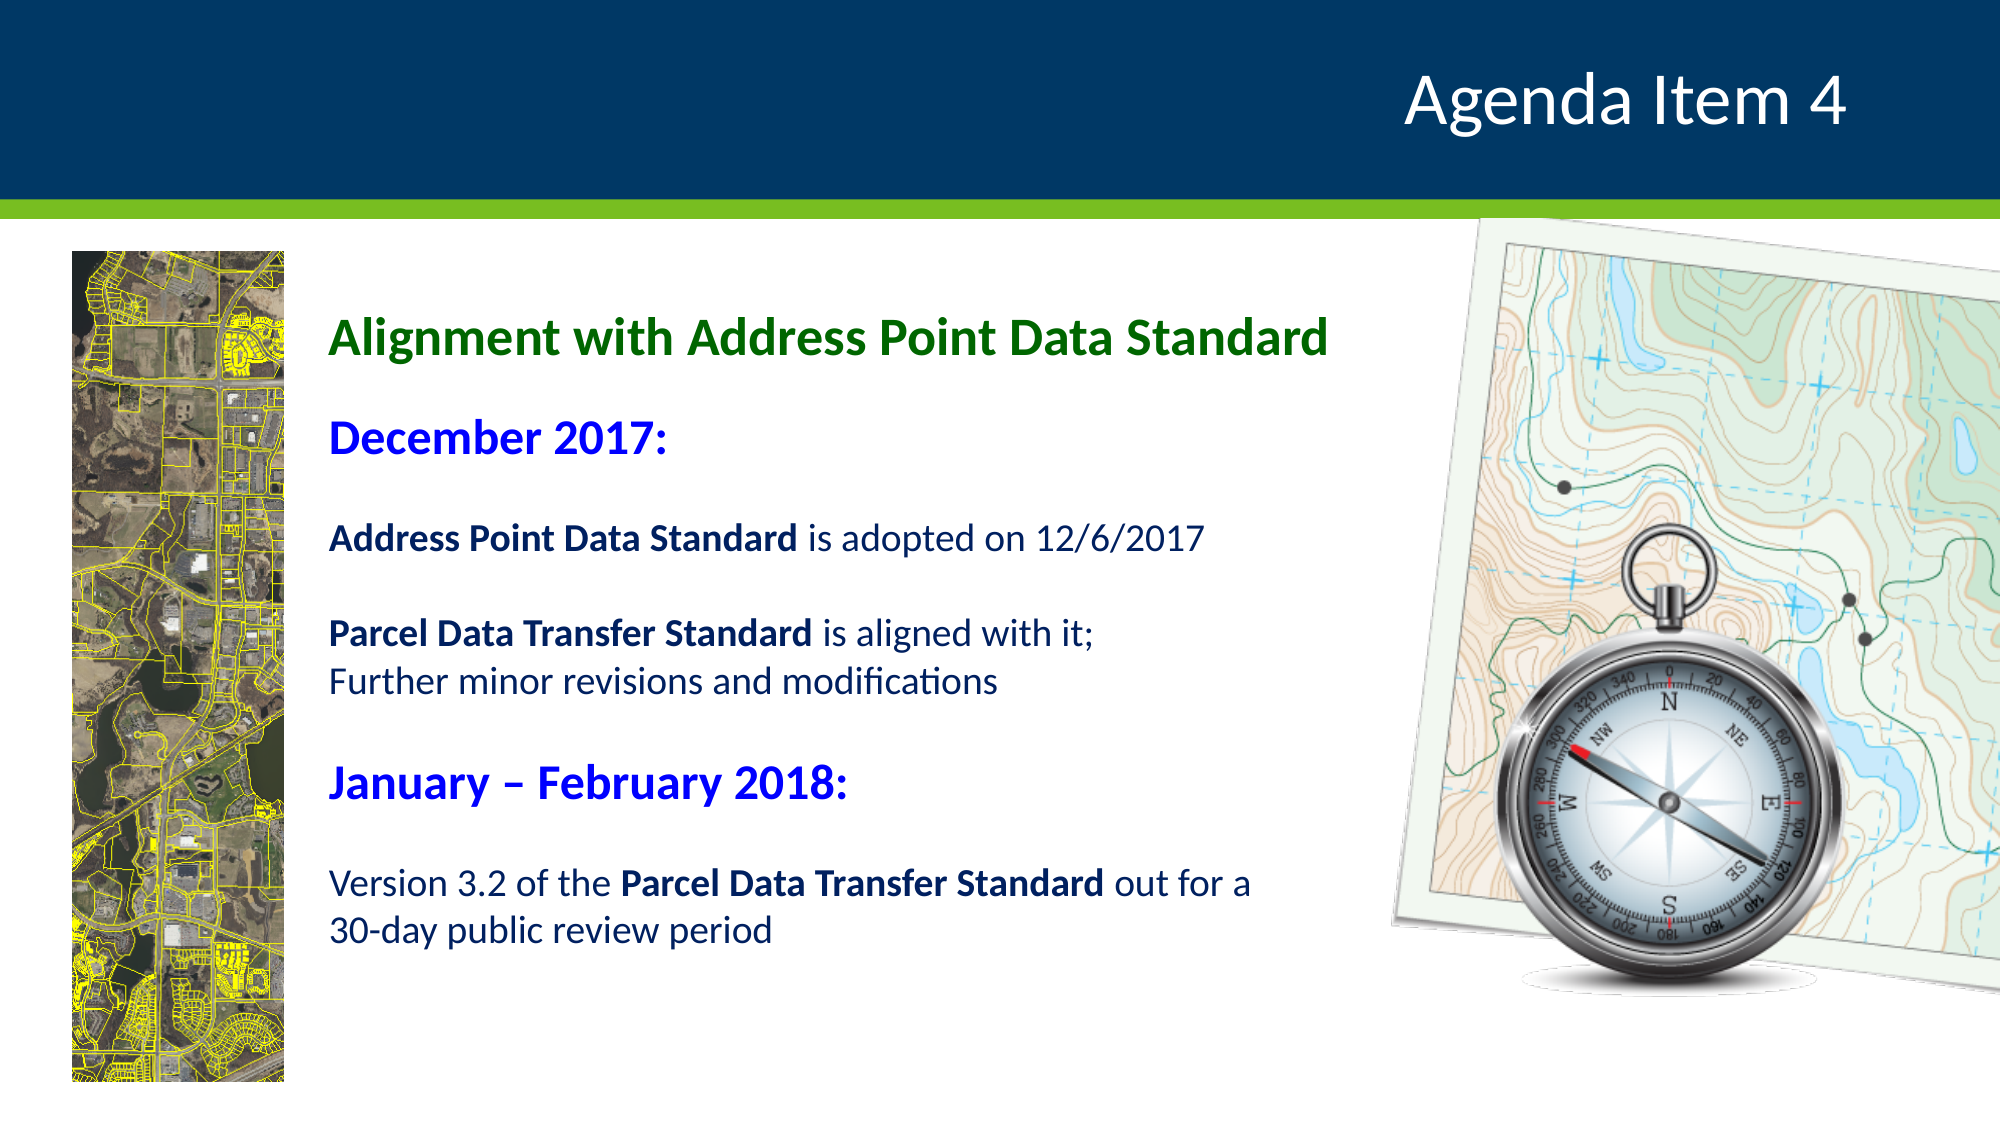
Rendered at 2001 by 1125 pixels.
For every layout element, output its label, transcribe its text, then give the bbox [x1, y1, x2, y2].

title Agenda Item 4 [137, 24, 1863, 175]
picture [1370, 218, 2000, 1006]
picture [72, 251, 284, 1082]
text_box Alignment with Address Point Data Standard [314, 293, 1379, 381]
text_box December 2017: Address Point Data Standard is adopted on 12/6/2017 Parcel Data Transfer Standard is aligned with it; Further minor revisions and modifications January – February 2018: Version 3.2 of the Parcel Data Transfer Standard out for a 30-day public review period [314, 397, 1379, 1035]
